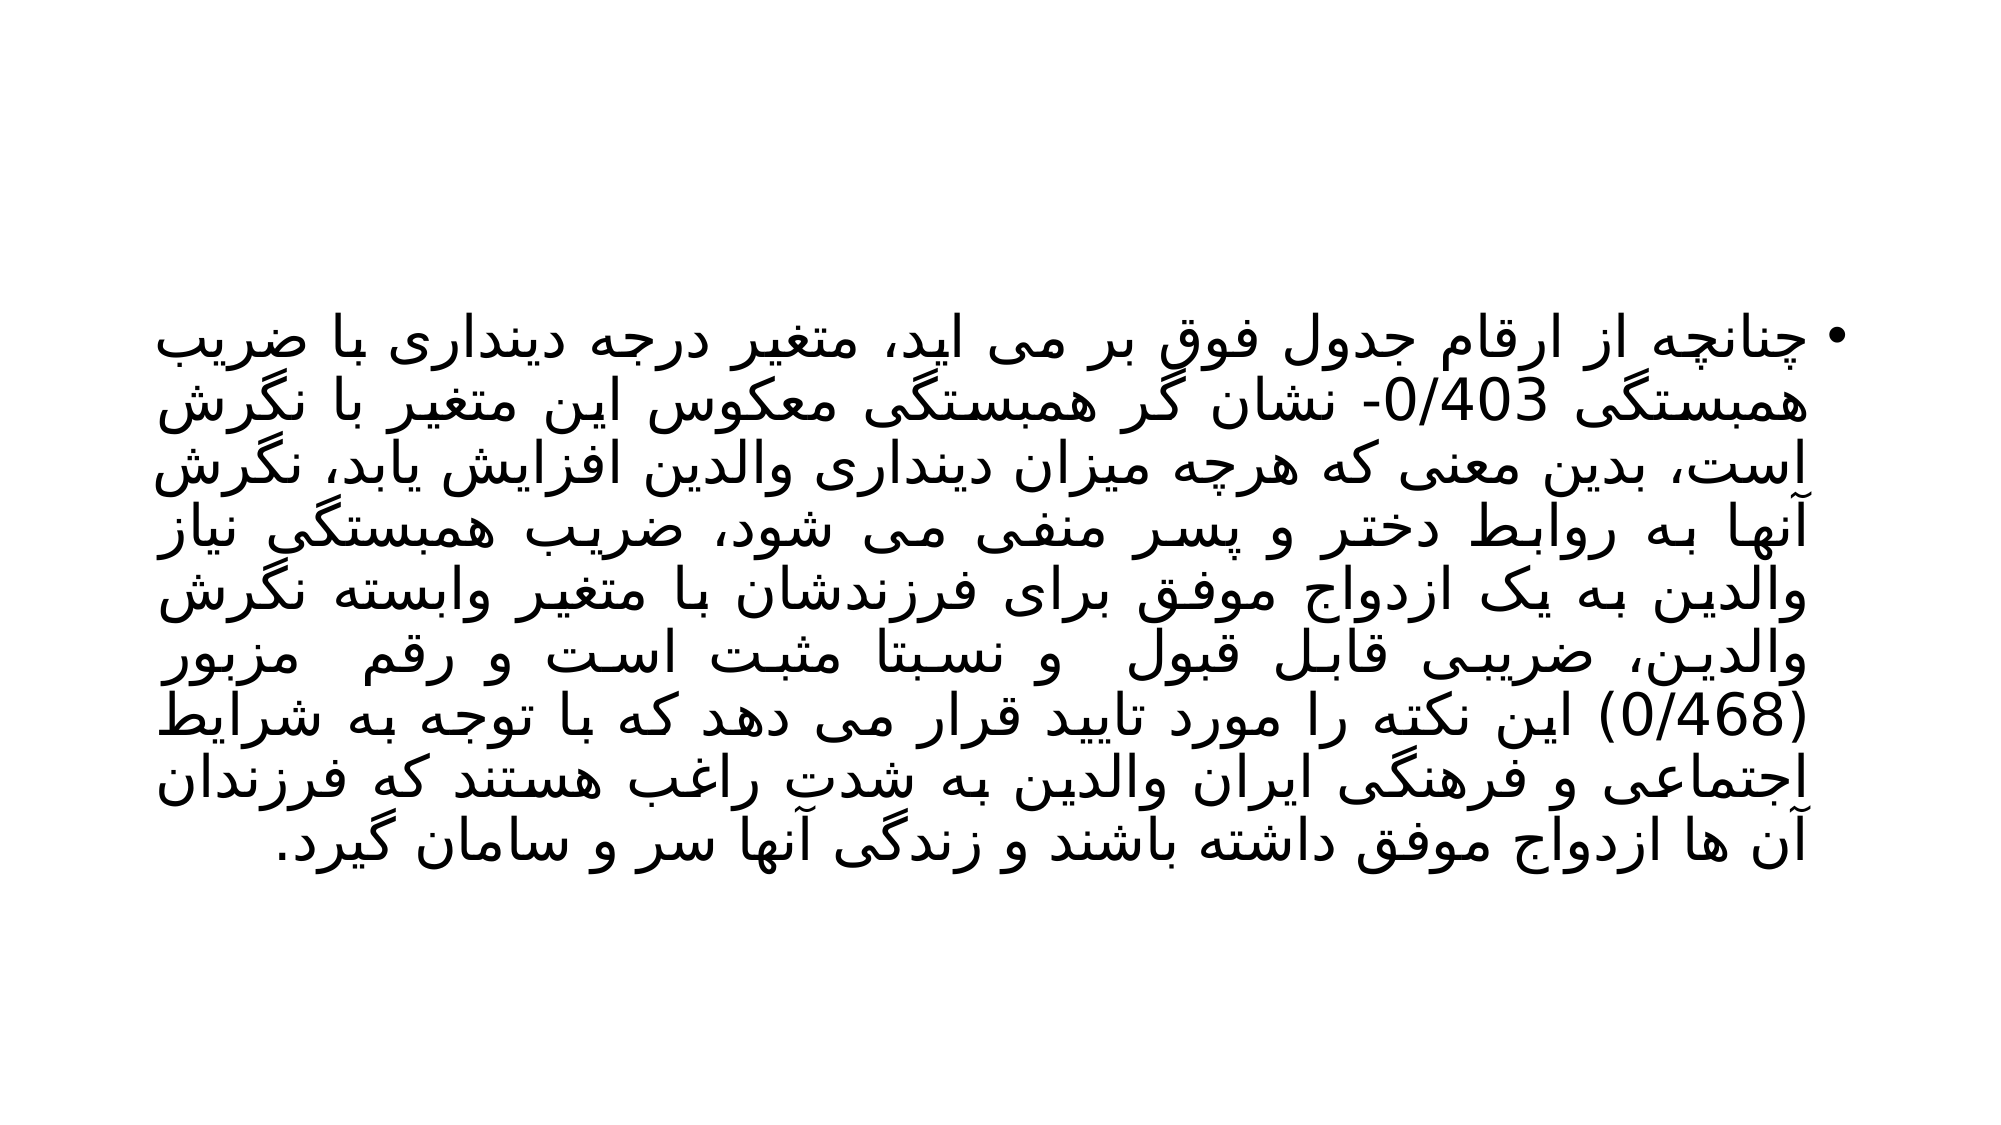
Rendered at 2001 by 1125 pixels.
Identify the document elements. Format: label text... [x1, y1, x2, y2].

list چنانچه از ارقام جدول فوق بر می اید، متغیر درجه دینداری با ضریب همبستگی 0/403- نشان گر همبستگی معکوس این متغیر با نگرش است، بدین معنی که هرچه میزان دینداری والدین افزایش یابد، نگرش آنها به روابط دختر و پسر منفی می شود، ضریب همبستگی نیاز والدین به یک ازدواج موفق برای فرزندشان با متغیر وابسته نگرش والدین، ضریبی قابل قبول و نسبتا مثبت است و رقم مزبور (0/468) این نکته را مورد تایید قرار می دهد که با توجه به شرایط اجتماعی و فرهنگی ایران والدین به شدت راغب هستند که فرزندان آن ها ازدواج موفق داشته باشند و زندگی آنها سر و سامان گیرد. [137, 299, 1863, 1014]
